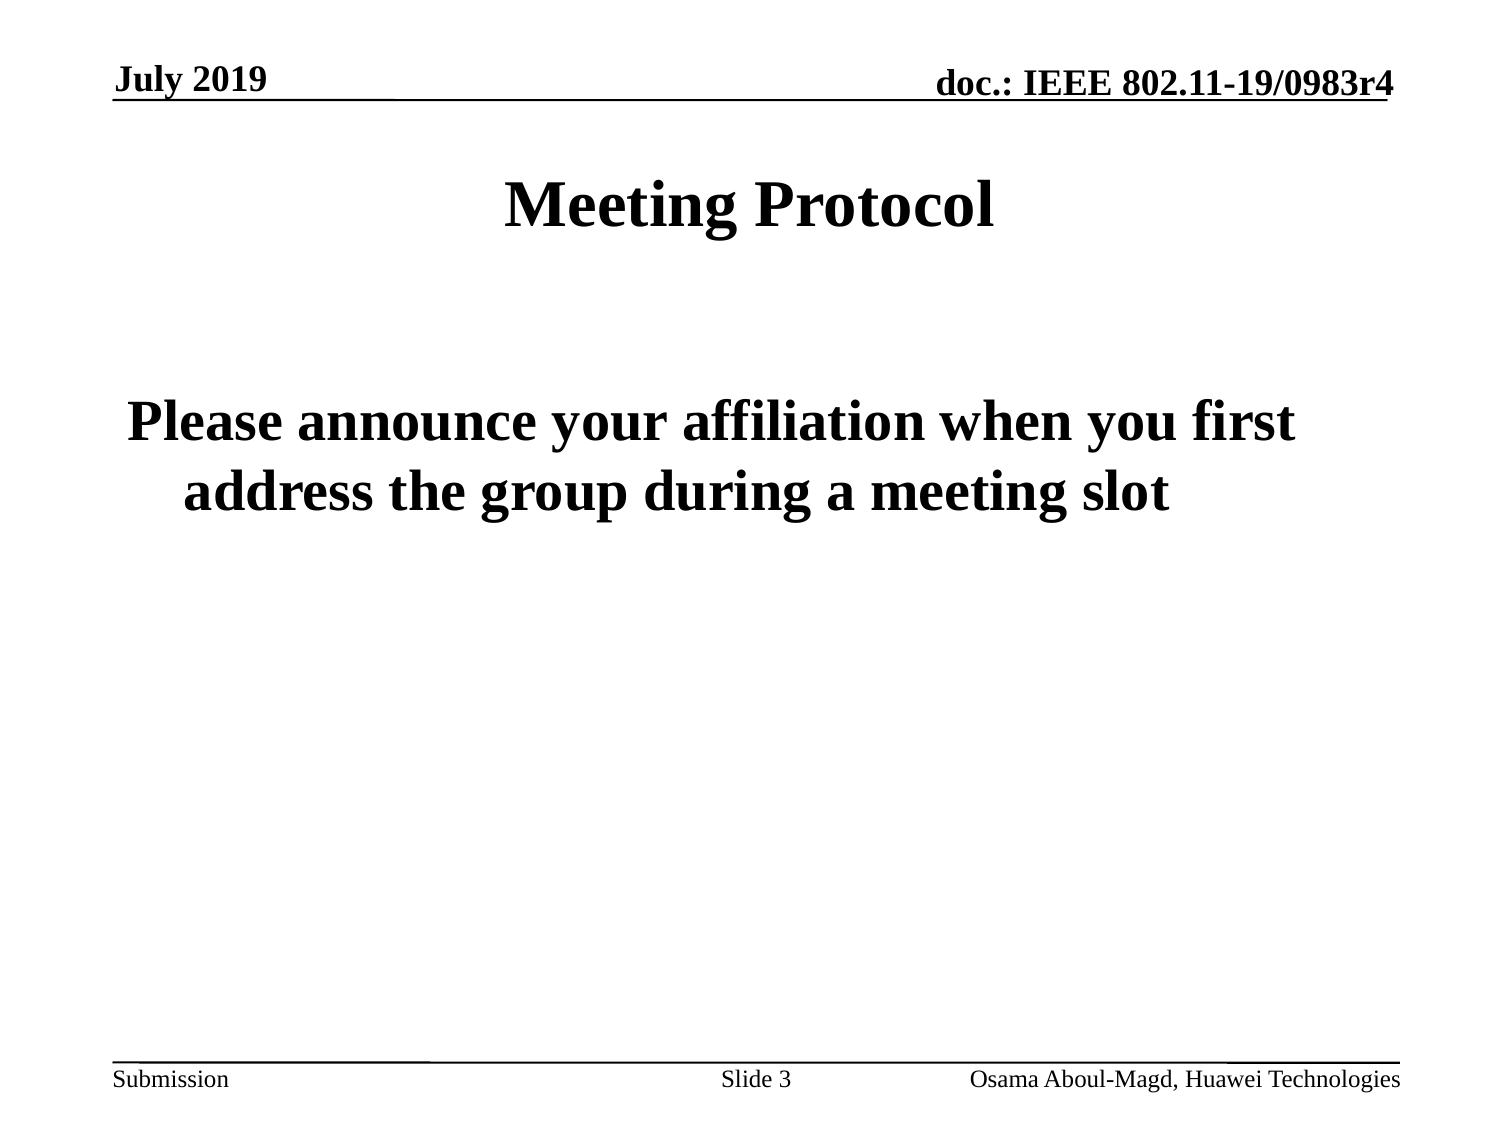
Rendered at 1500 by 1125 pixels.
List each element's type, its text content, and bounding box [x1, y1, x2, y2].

slide_number Slide 3 [712, 1061, 800, 1123]
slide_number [114, 54, 423, 100]
title Meeting Protocol [112, 112, 1388, 288]
list Please announce your affiliation when you first address the group during a meeting slot [112, 374, 1388, 513]
footer Osama Aboul-Magd, Huawei Technologies [878, 1061, 1402, 1093]
